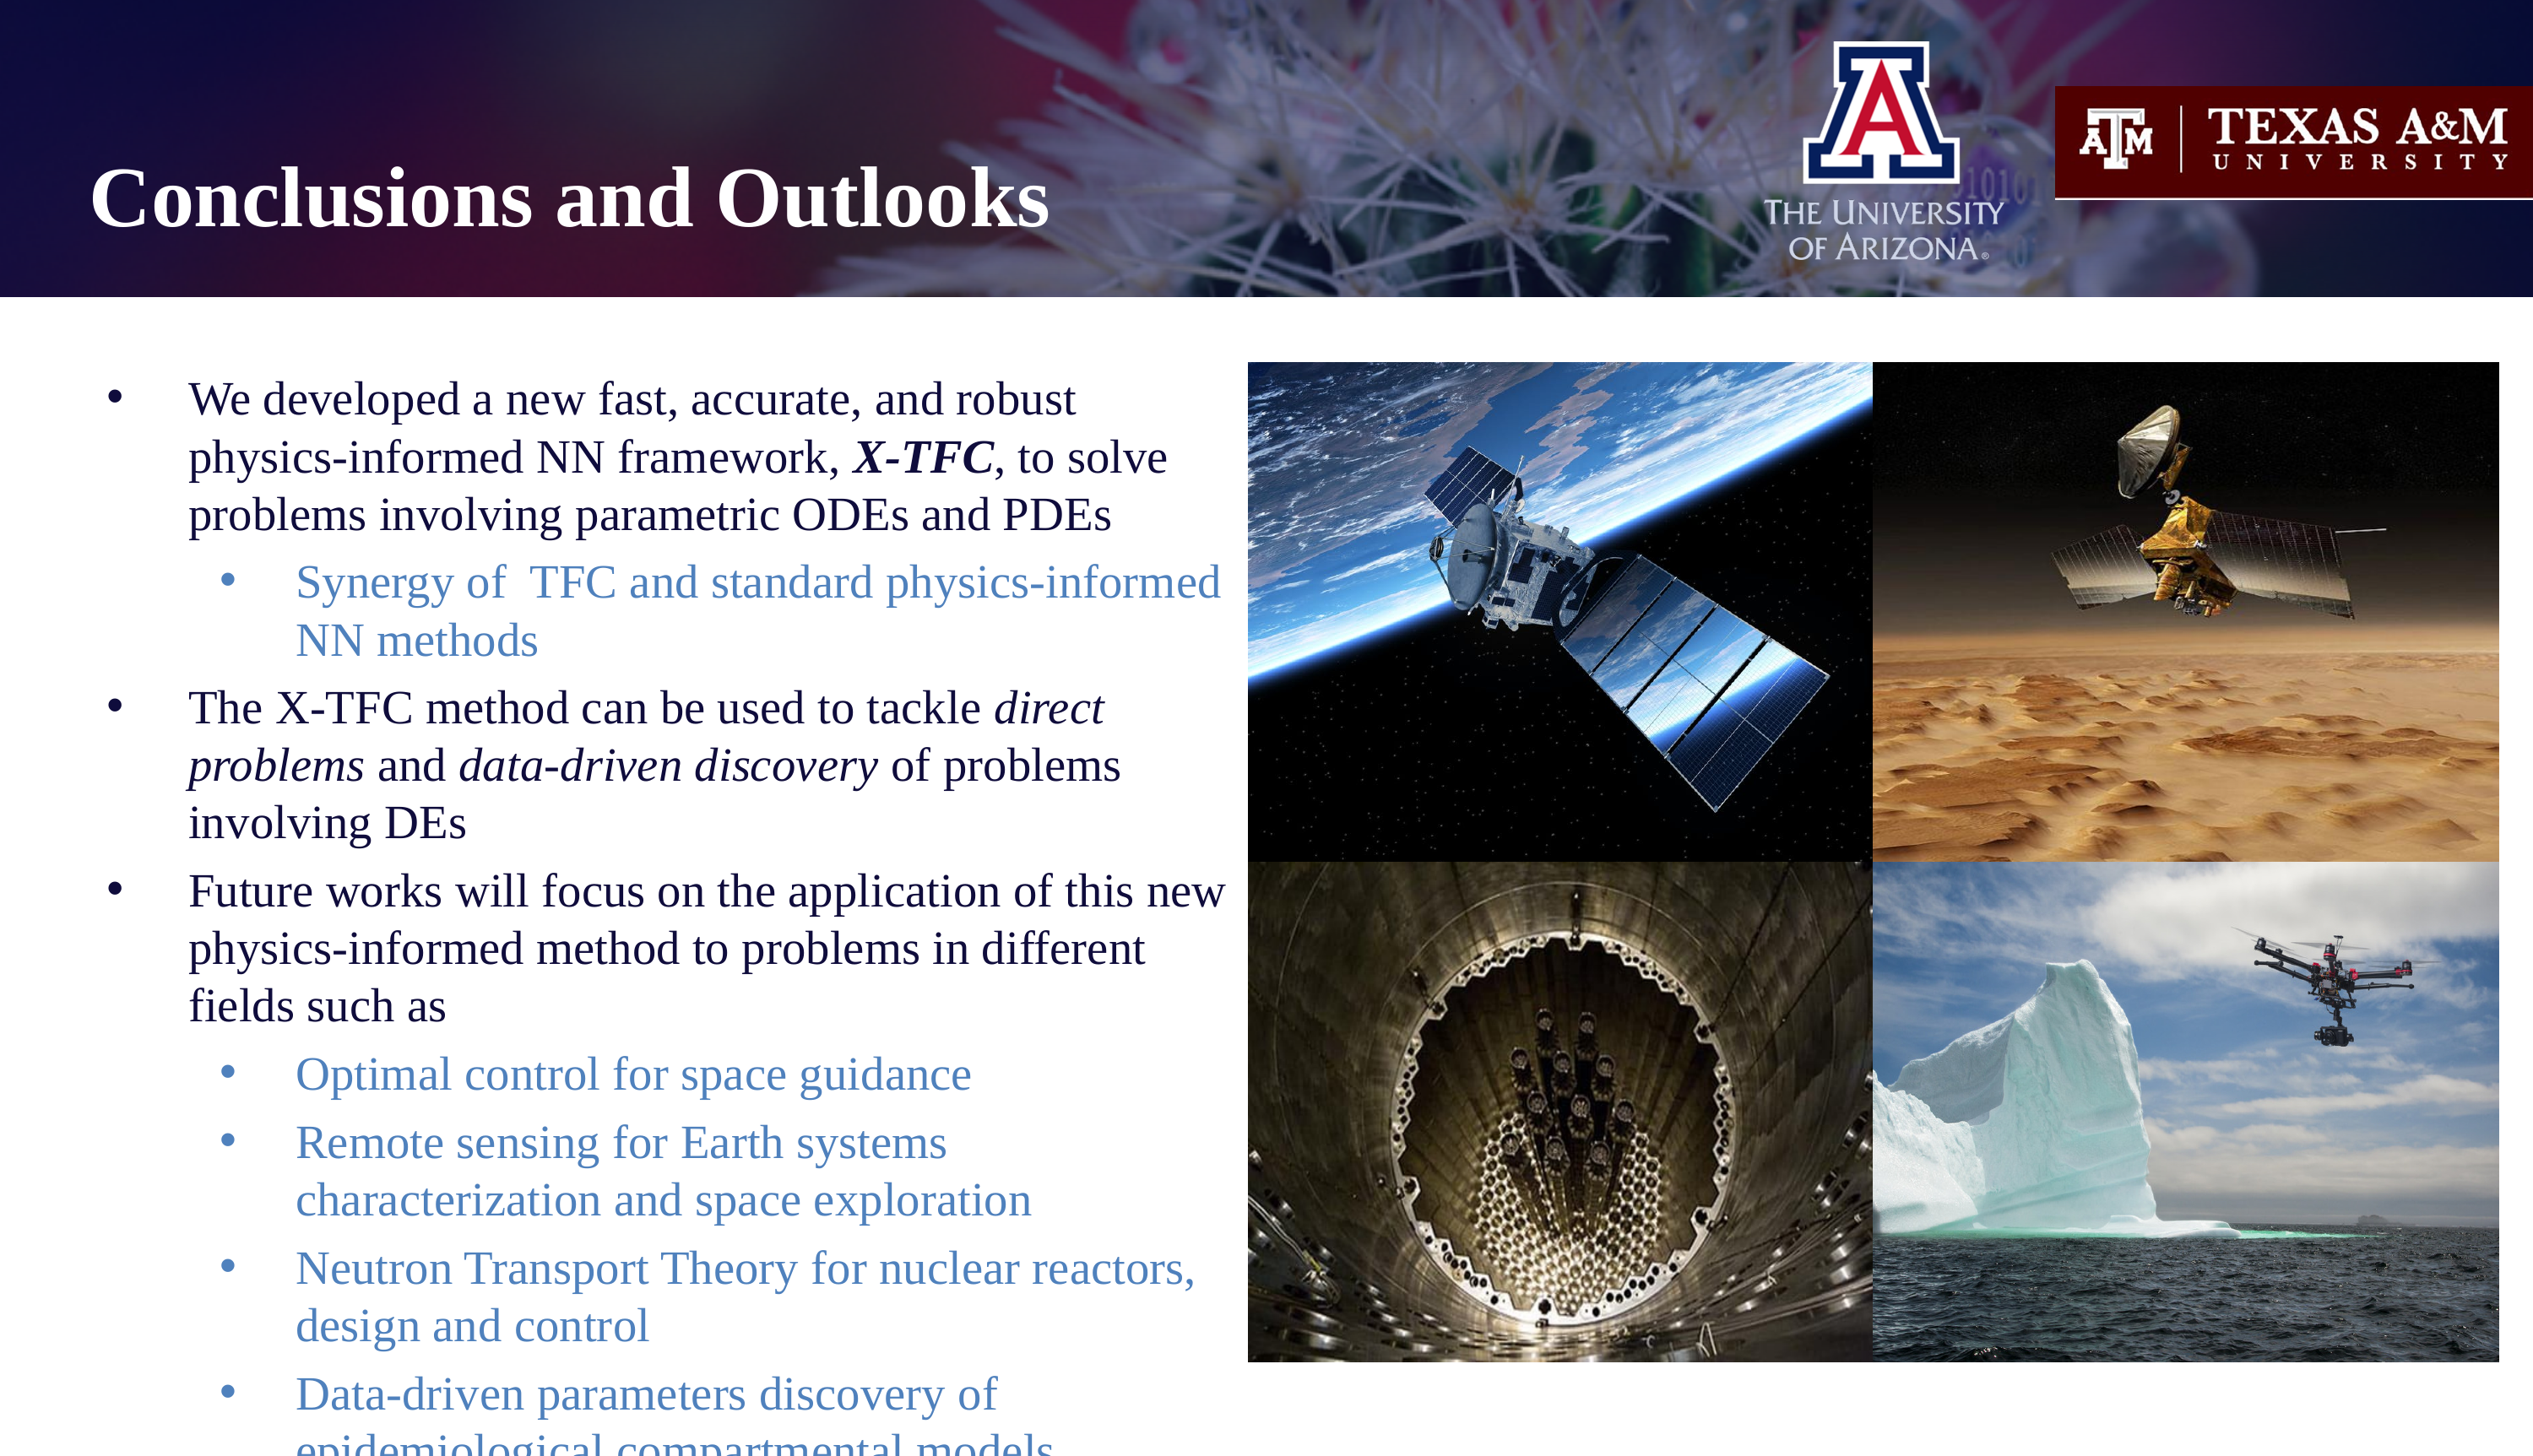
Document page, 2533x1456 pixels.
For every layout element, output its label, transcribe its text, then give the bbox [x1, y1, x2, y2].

picture [0, 0, 2533, 297]
list Conclusions and Outlooks [89, 160, 1716, 279]
list We developed a new fast, accurate, and robust physics-informed NN framework, X-TFC, to solve problems involving parametric ODEs and PDEs Synergy of TFC and standard physics-informed NN methods The X-TFC method can be used to tackle direct problems and data-driven discovery of problems involving DEs Future works will focus on the application of this new physics-informed method to problems in different fields such as Optimal control for space guidance Remote sensing for Earth systems characterization and space exploration Neutron Transport Theory for nuclear reactors, design and control Data-driven parameters discovery of epidemiological compartmental models [0, 360, 1249, 1456]
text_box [1247, 362, 2499, 1363]
